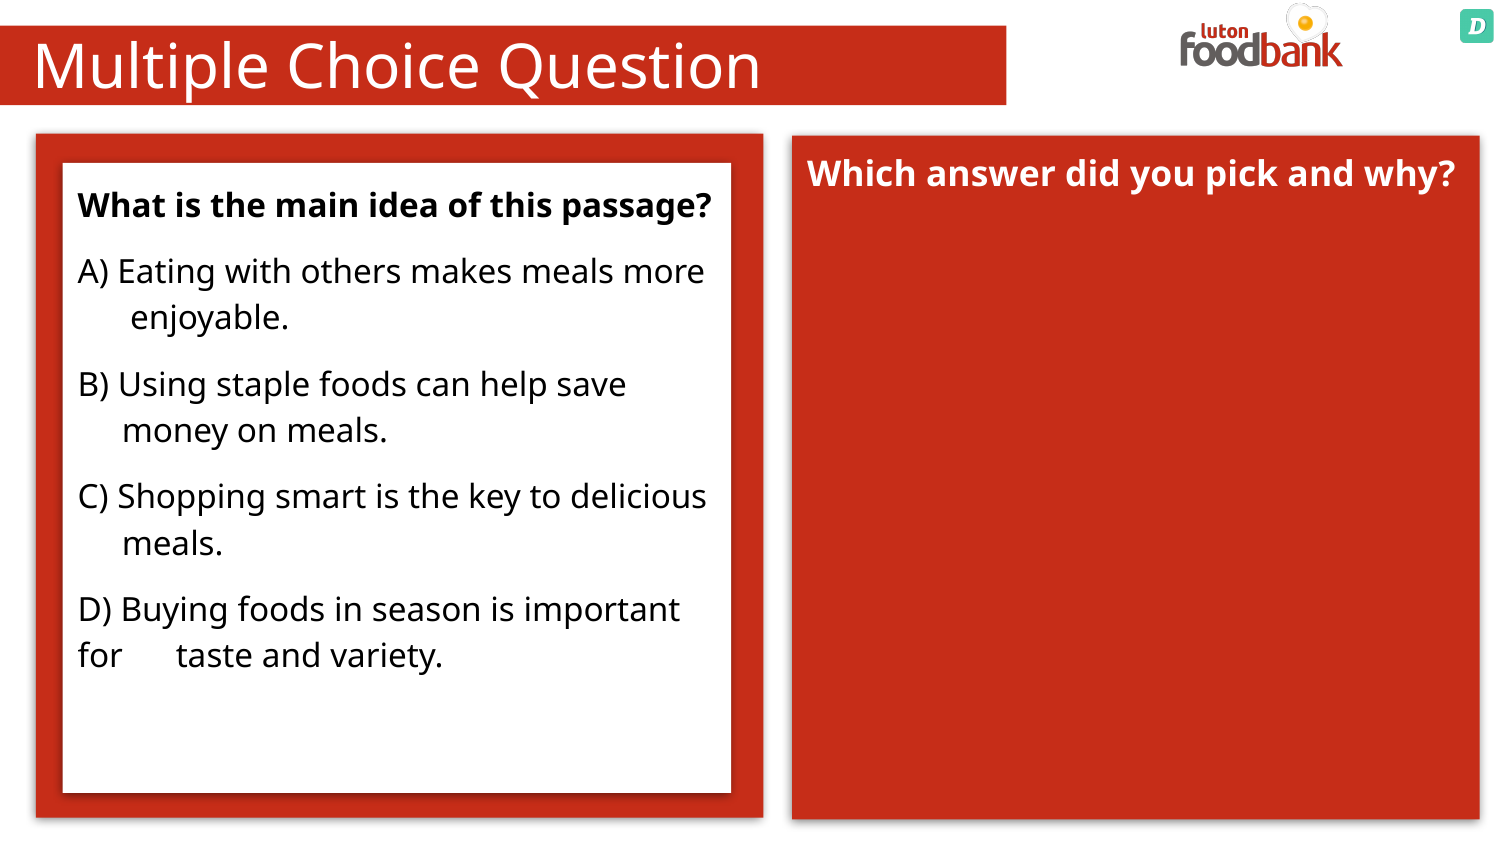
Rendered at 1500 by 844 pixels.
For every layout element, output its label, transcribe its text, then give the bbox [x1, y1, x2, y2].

picture [1166, 0, 1358, 95]
picture [1460, 9, 1494, 43]
title Multiple Choice Question [17, 11, 1085, 106]
subtitle What is the main idea of this passage? A) Eating with others makes meals more ……enjoyable. B) Using staple foods can help save …… …..money on meals. C) Shopping smart is the key to delicious …..meals. D) Buying foods in season is important for …..taste and variety. [62, 162, 732, 793]
